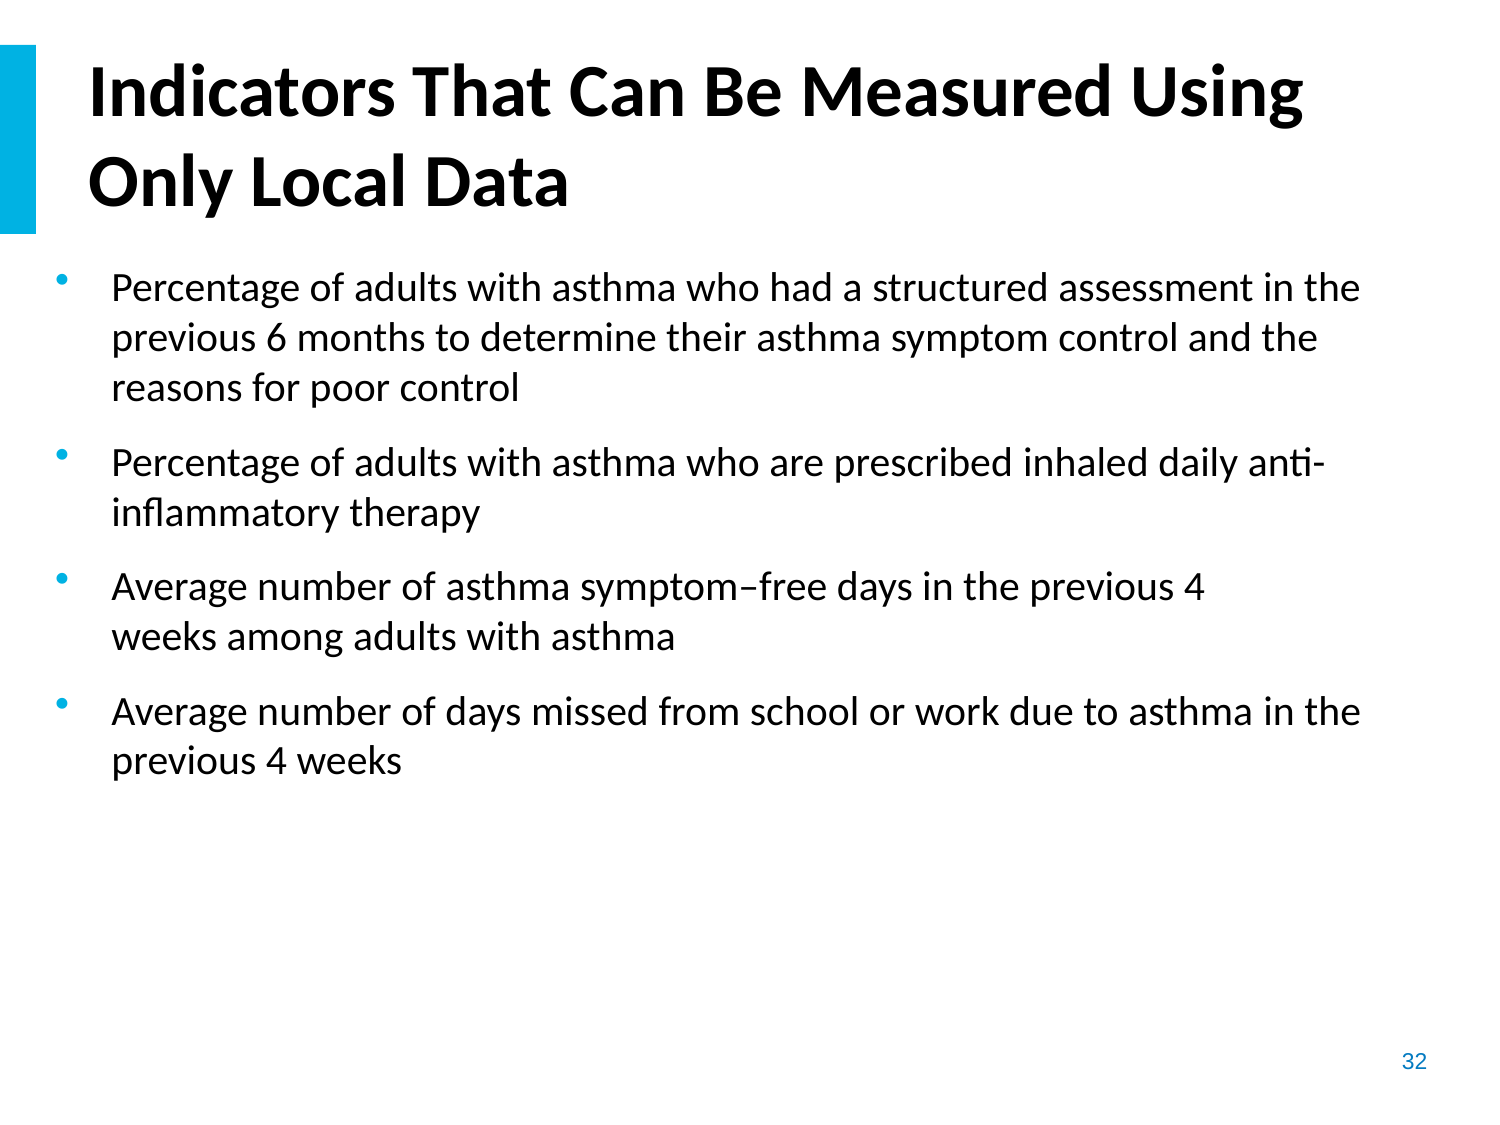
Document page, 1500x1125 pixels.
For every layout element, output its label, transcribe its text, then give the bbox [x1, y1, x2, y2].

list Percentage of adults with asthma who had a structured assessment in the previous 6 months to determine their asthma symptom control and the reasons for poor control Percentage of adults with asthma who are prescribed inhaled daily anti-inflammatory therapy Average number of asthma symptom–free days in the previous 4 weeks among adults with asthma Average number of days missed from school or work due to asthma in the previous 4 weeks [37, 252, 1390, 742]
title Indicators That Can Be Measured Using Only Local Data [73, 35, 1427, 228]
